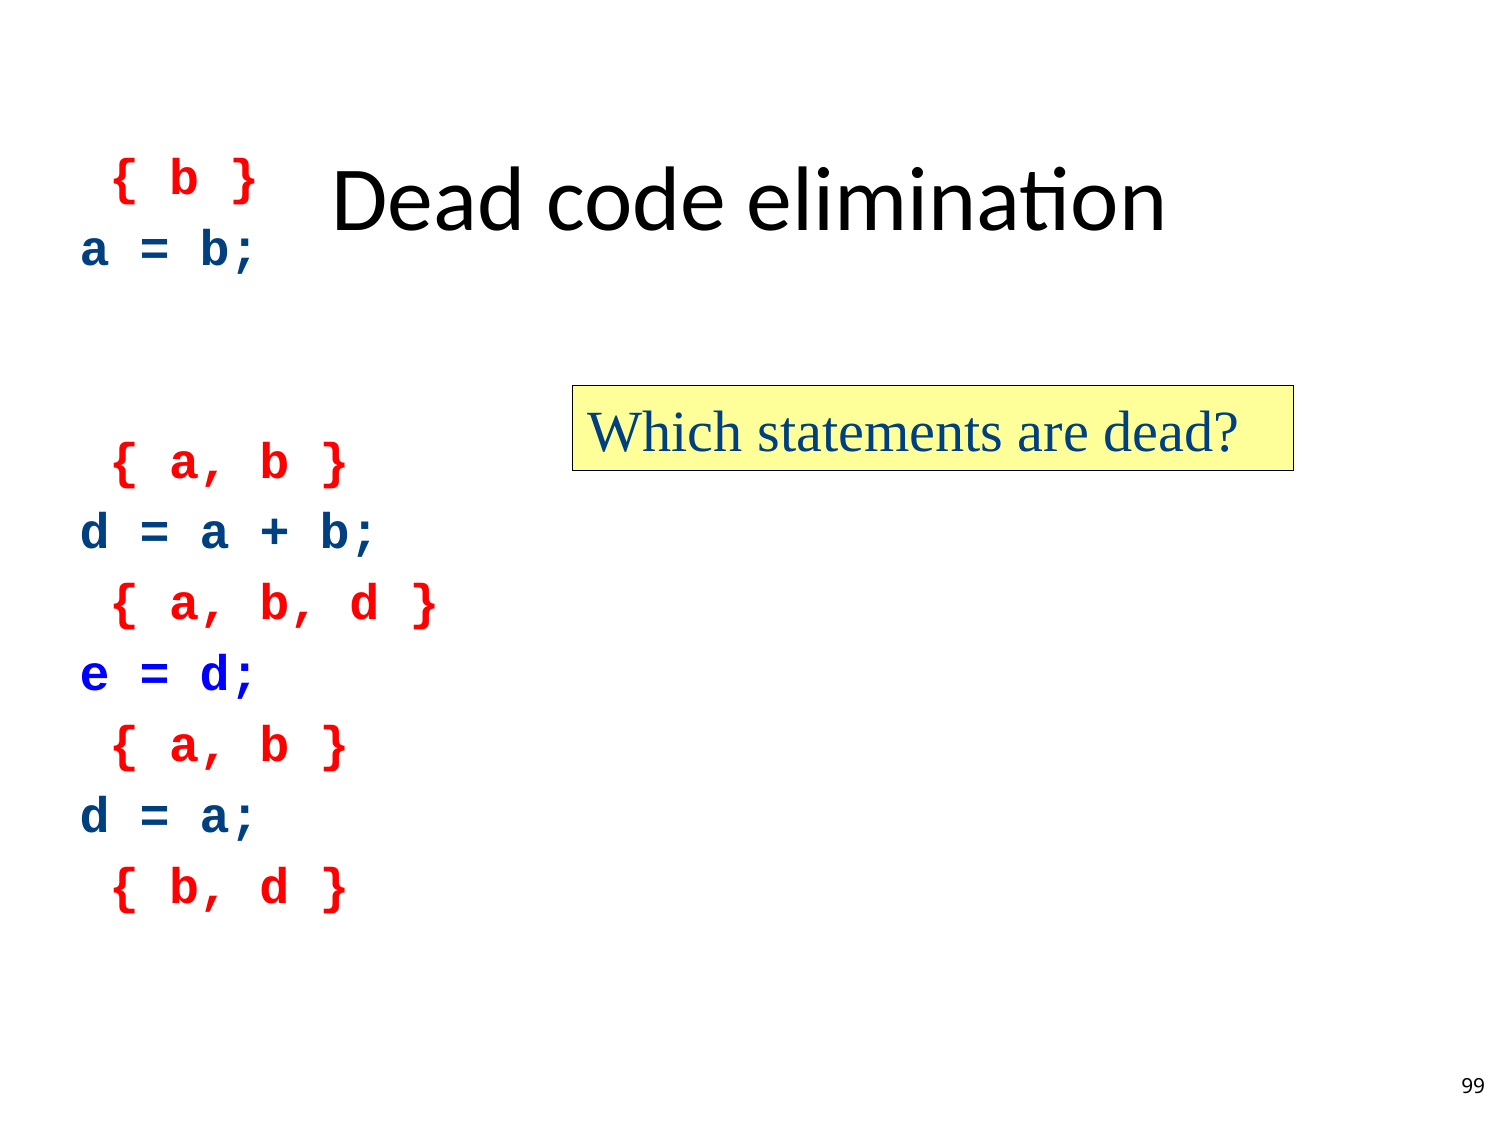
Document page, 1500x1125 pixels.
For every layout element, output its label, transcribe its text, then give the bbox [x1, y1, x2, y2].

text_box { a, b } [94, 704, 1264, 775]
text_box { b, d } [94, 845, 1329, 917]
text_box e = d; [64, 633, 455, 705]
text_box { b } [94, 137, 278, 208]
text_box d = a; [64, 775, 455, 846]
text_box a = b; [64, 208, 455, 279]
text_box { a, b, d } [94, 562, 934, 634]
text_box d = a + b; [64, 491, 455, 563]
text_box Which statements are dead? [572, 385, 1294, 471]
text_box { a, b } [94, 420, 615, 492]
slide_number 99 [1399, 1064, 1500, 1125]
title Dead code elimination [112, 99, 1388, 288]
